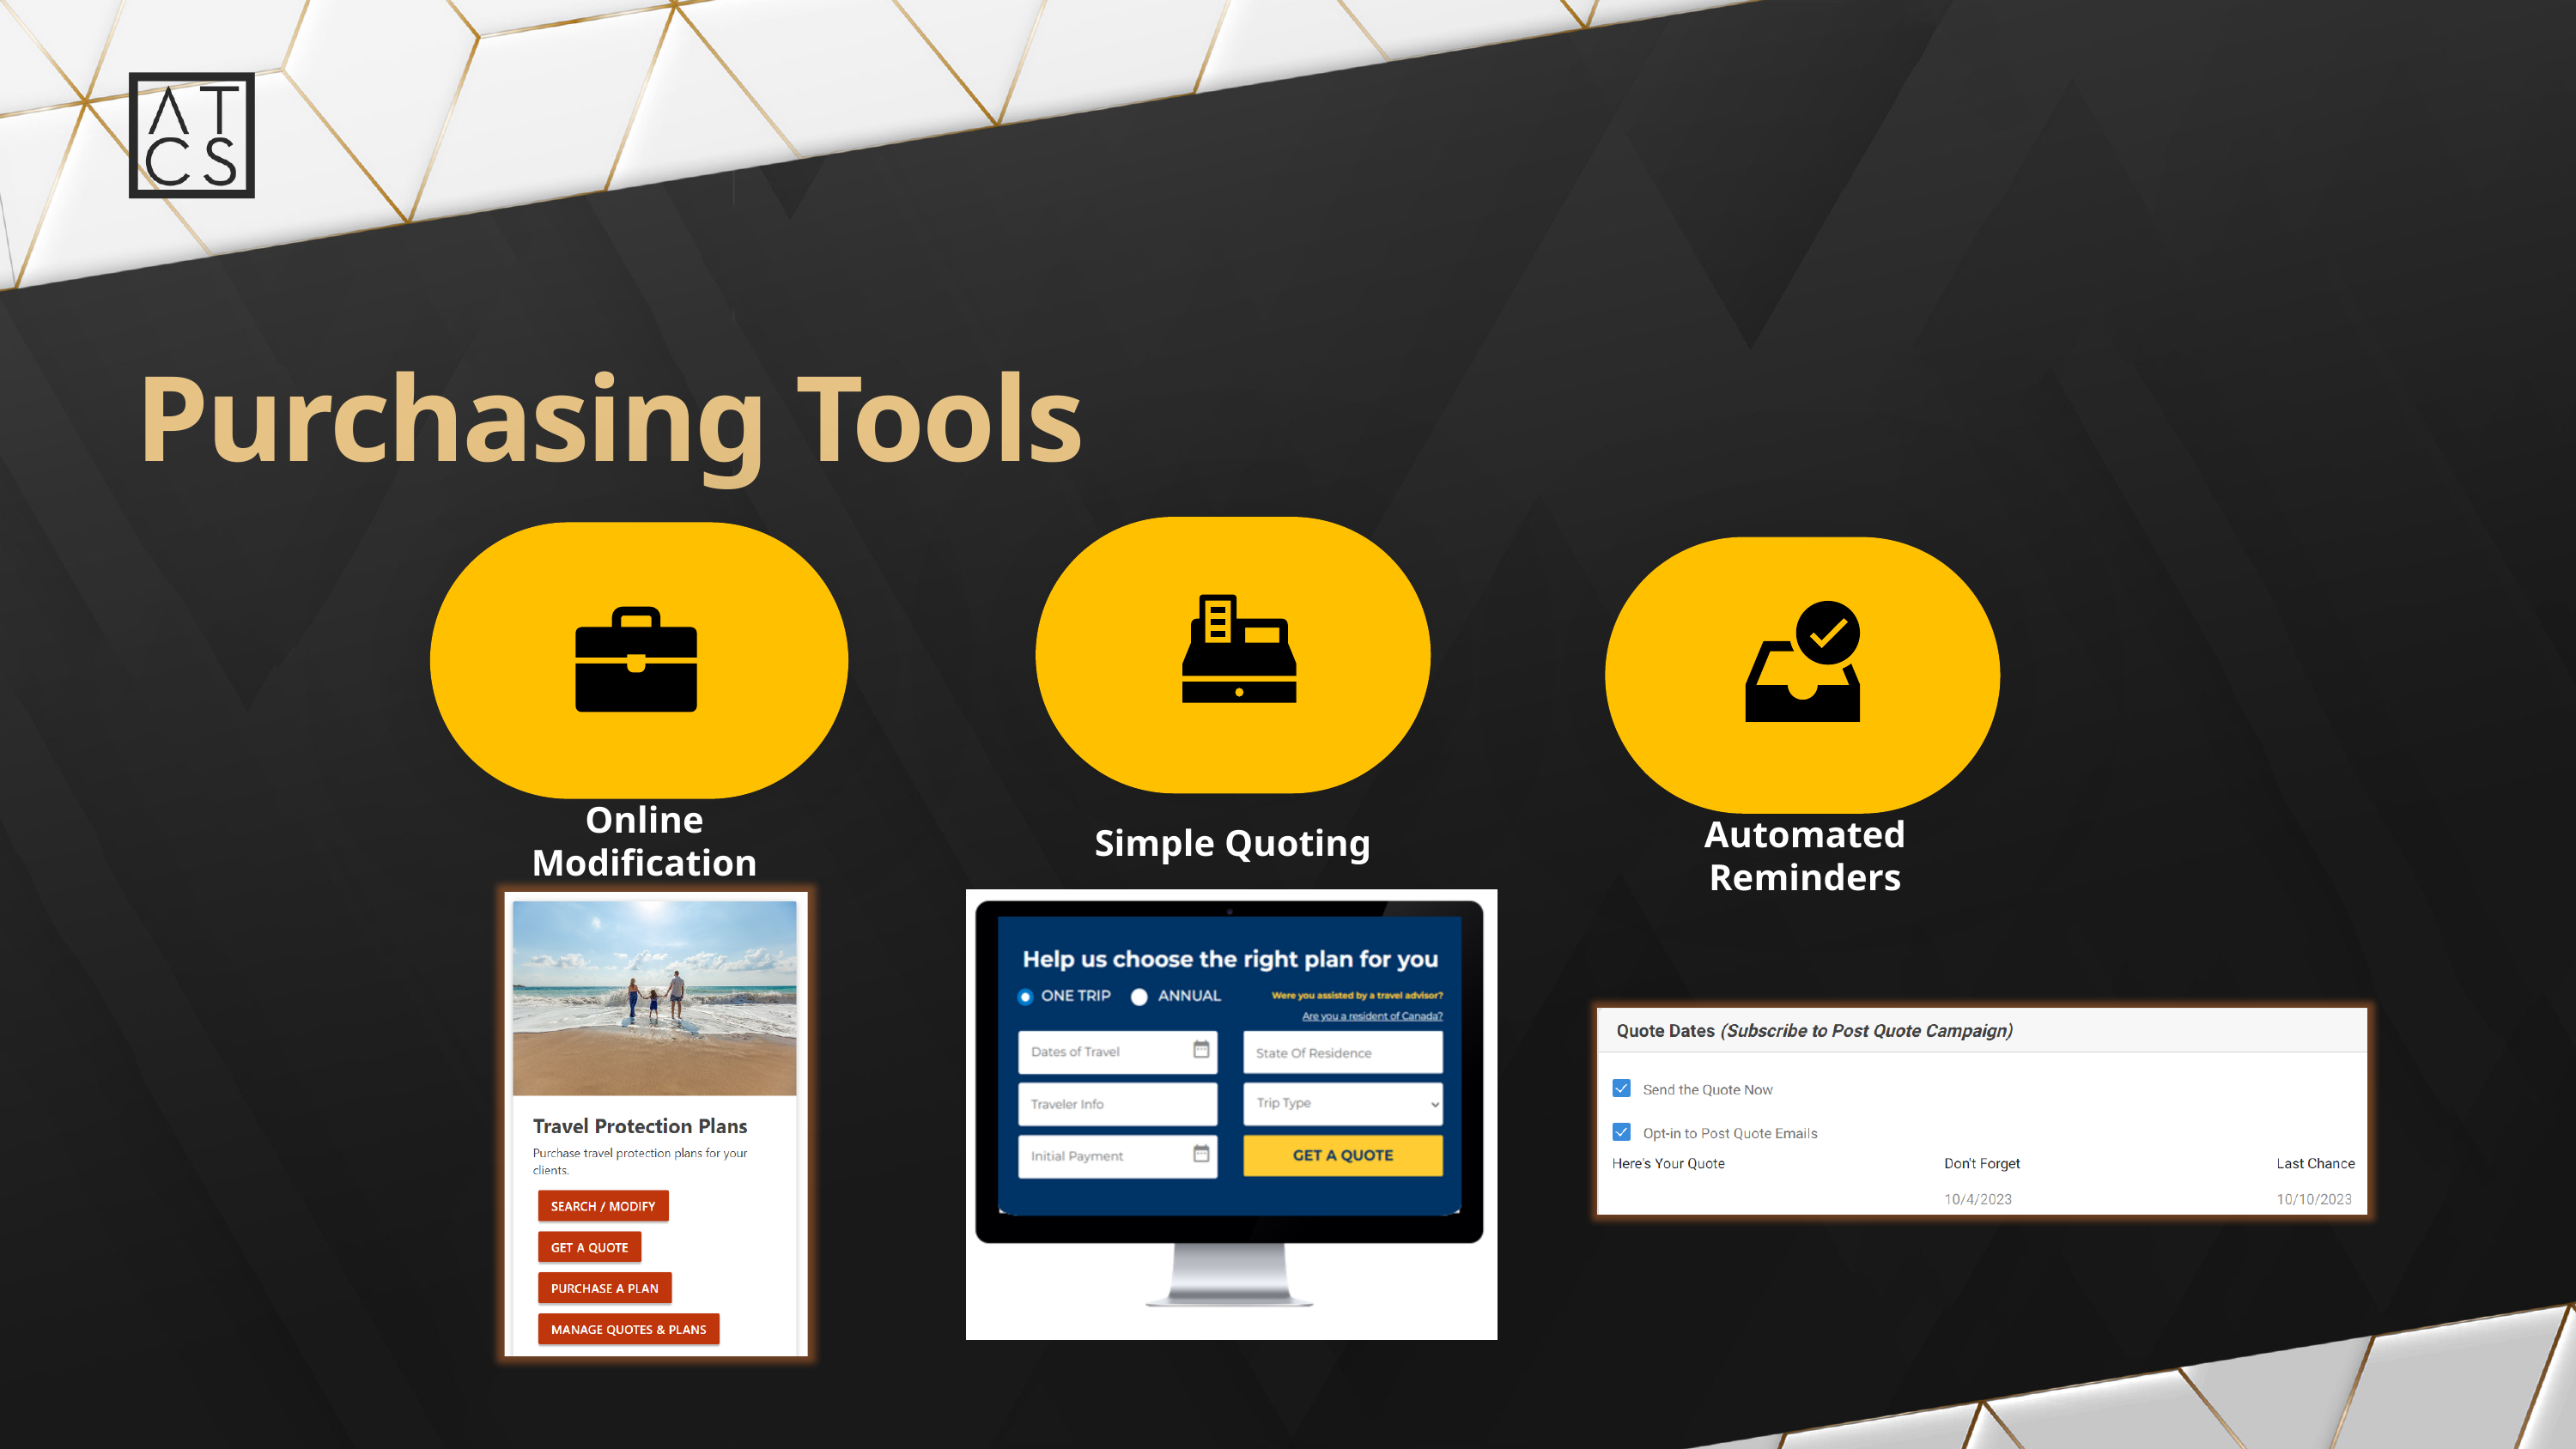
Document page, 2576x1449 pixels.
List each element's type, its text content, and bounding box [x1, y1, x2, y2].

text_box [428, 521, 850, 791]
title Purchasing Tools [122, 353, 2037, 528]
text_box [1604, 536, 2002, 805]
text_box Automated Reminders [1628, 805, 1983, 905]
text_box [1035, 516, 1432, 795]
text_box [1745, 600, 1860, 722]
text_box Online Modification [481, 791, 808, 890]
text_box Simple Quoting [1070, 814, 1397, 870]
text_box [575, 606, 697, 712]
picture [0, 0, 2576, 1449]
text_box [1182, 594, 1297, 703]
